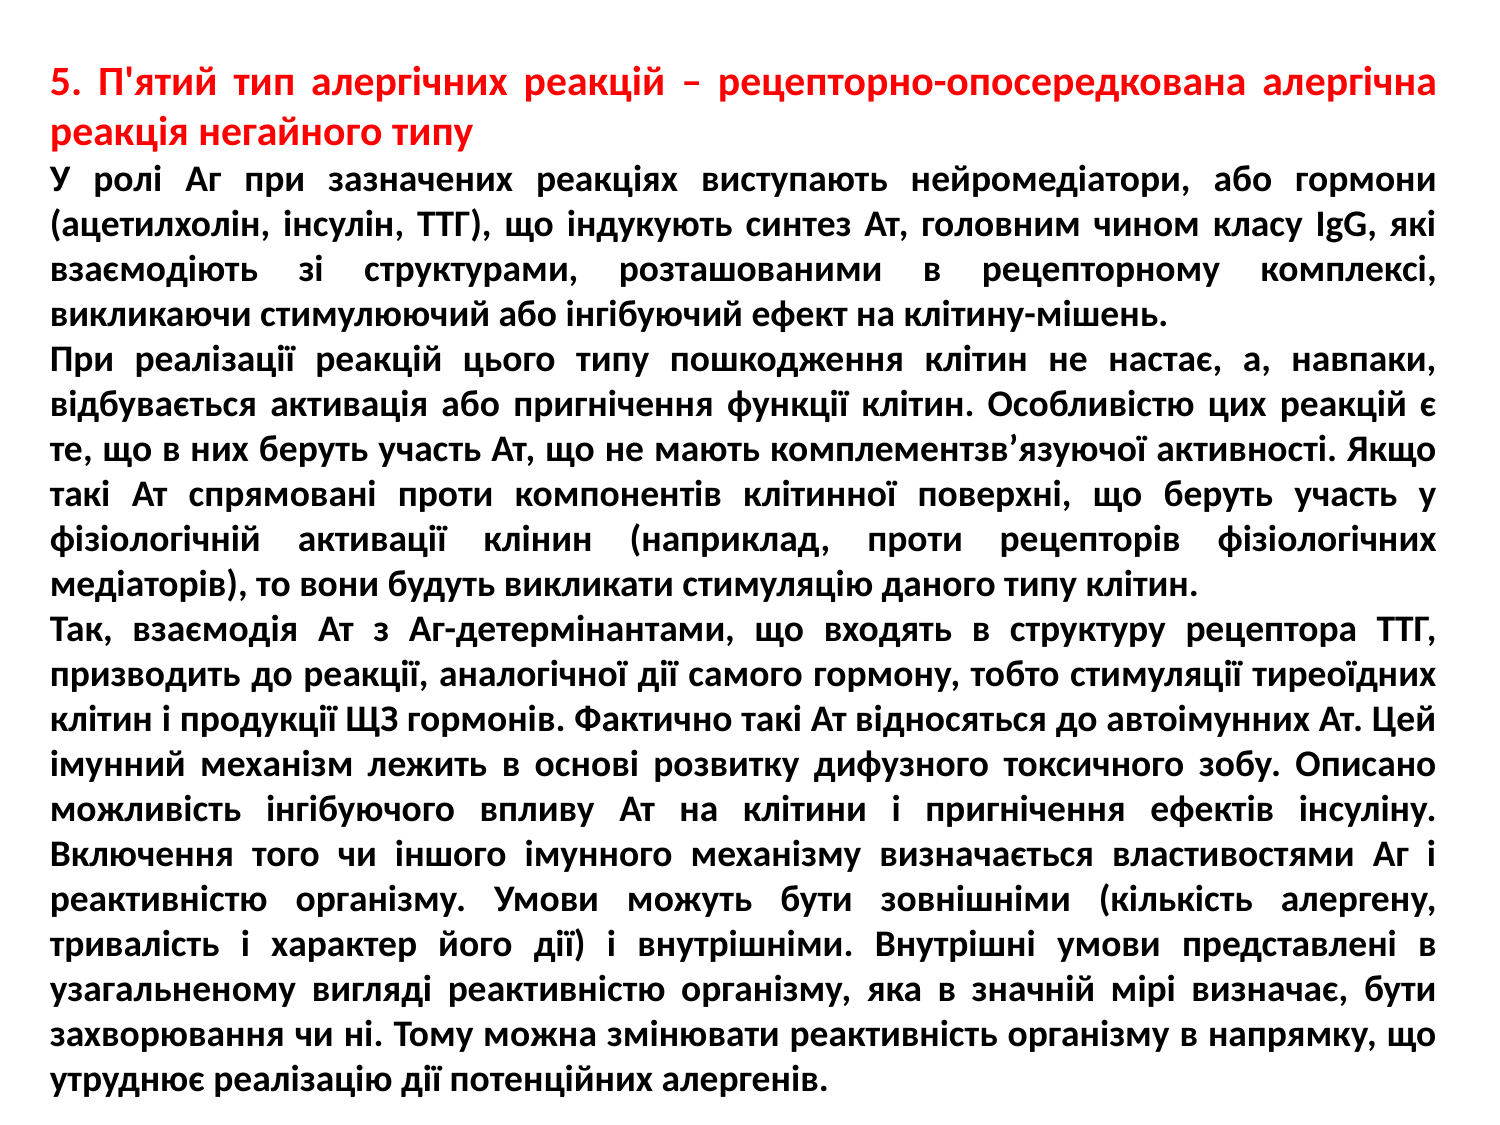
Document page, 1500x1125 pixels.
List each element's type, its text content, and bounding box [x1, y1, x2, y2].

text_box 5. П'ятий тип алергічних реакцій – рецепторно-опосередкована алергічна реакція негайного типу У ролі Аг при зазначених реакціях виступають нейромедіатори, або гормони (ацетилхолін, інсулін, ТТГ), що індукують синтез Ат, головним чином класу IgG, які взаємодіють зі структурами, розташованими в рецепторному комплексі, викликаючи стимулюючий або інгібуючий ефект на клітину-мішень. При реалізації реакцій цього типу пошкодження клітин не настає, а, навпаки, відбувається активація або пригнічення функції клітин. Особливістю цих реакцій є те, що в них беруть участь Ат, що не мають комплементзв’язуючої активності. Якщо такі Ат спрямовані проти компонентів клітинної поверхні, що беруть участь у фізіологічній активації клінин (наприклад, проти рецепторів фізіологічних медіаторів), то вони будуть викликати стимуляцію даного типу клітин. Так, взаємодія Ат з Аг-детермінантами, що входять в структуру рецептора ТТГ, призводить до реакції, аналогічної дії самого гормону, тобто стимуляції тиреоїдних клітин і продукції ЩЗ гормонів. Фактично такі Ат відносяться до автоімунних Ат. Цей імунний механізм лежить в основі розвитку дифузного токсичного зобу. Описано можливість інгібуючого впливу Ат на клітини і пригнічення ефектів інсуліну. Включення того чи іншого імунного механізму визначається властивостями Аг і реактивністю організму. Умови можуть бути зовнішніми (кількість алергену, тривалість і характер його дії) і внутрішніми. Внутрішні умови представлені в узагальненому вигляді реактивністю організму, яка в значній мірі визначає, бути захворювання чи ні. Тому можна змінювати реактивність організму в напрямку, що утруднює реалізацію дії потенційних алергенів. [35, 46, 1453, 1107]
